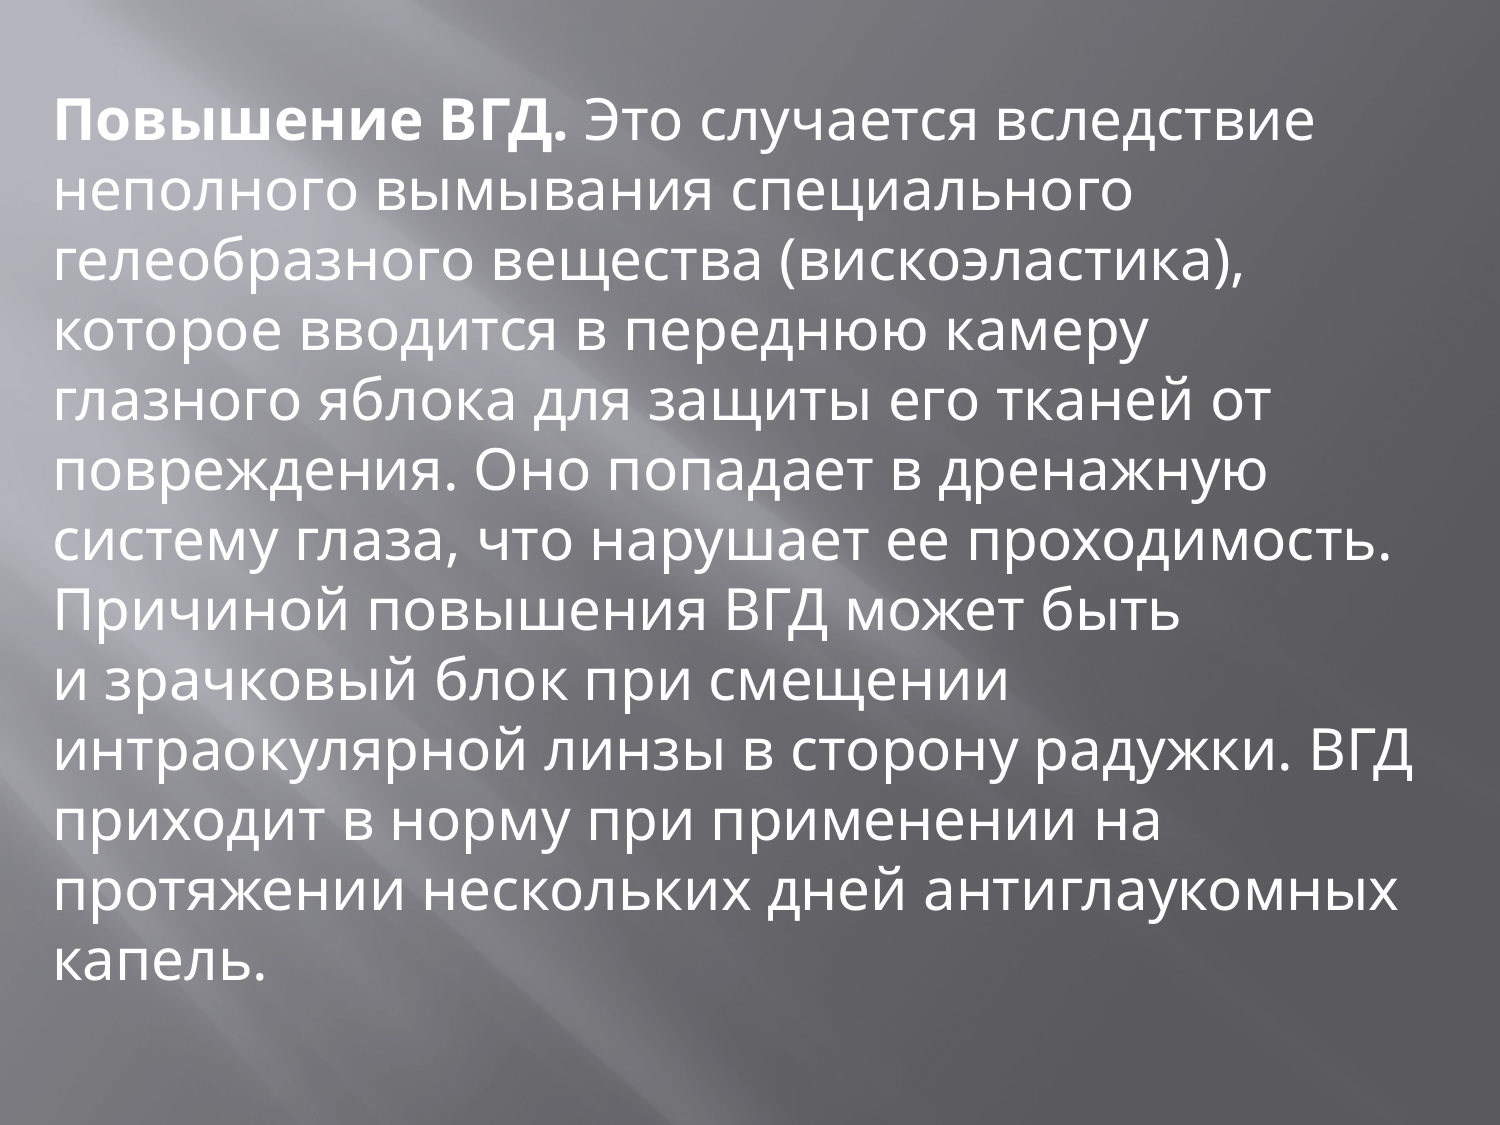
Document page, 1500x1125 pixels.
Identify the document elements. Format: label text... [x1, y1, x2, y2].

subtitle Повышение ВГД. Это случается вследствие неполного вымывания специального гелеобразного вещества (вискоэластика), которое вводится в переднюю камеру глазного яблока для защиты его тканей от повреждения. Оно попадает в дренажную систему глаза, что нарушает ее проходимость. Причиной повышения ВГД может быть и зрачковый блок при смещении интраокулярной линзы в сторону радужки. ВГД приходит в норму при применении на протяжении нескольких дней антиглаукомных капель. [37, 75, 1463, 1088]
